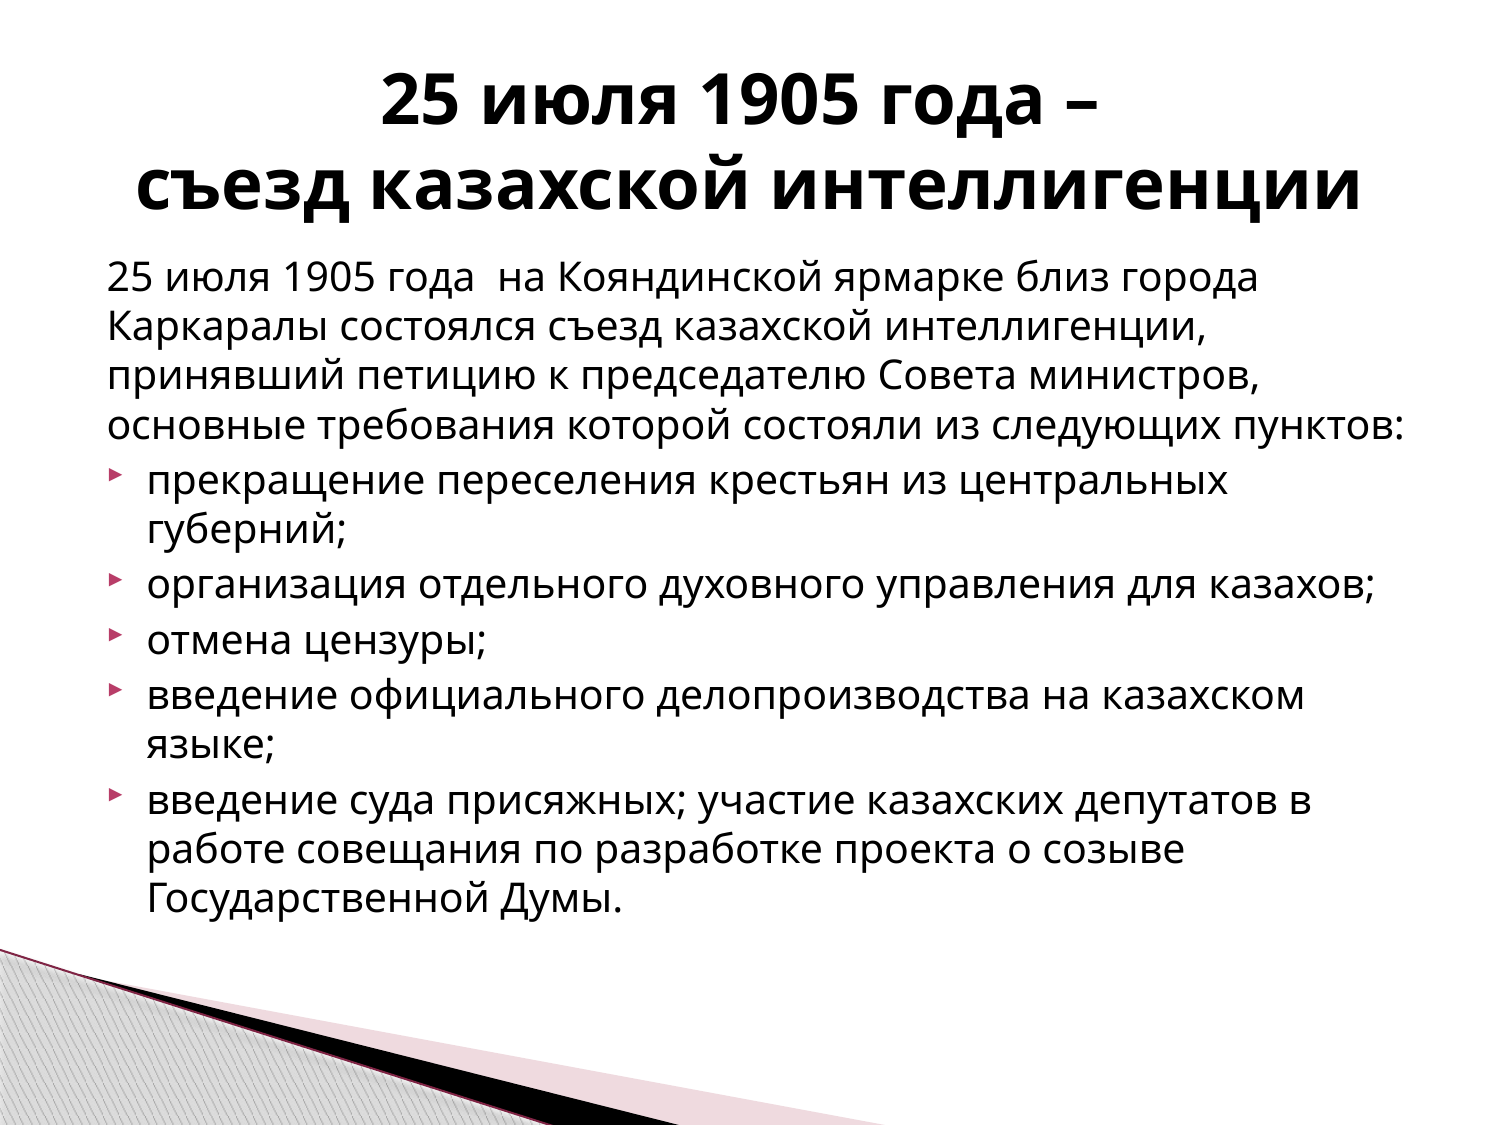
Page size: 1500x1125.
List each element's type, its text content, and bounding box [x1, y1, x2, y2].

title 25 июля 1905 года – съезд казахской интеллигенции [75, 45, 1425, 233]
list 25 июля 1905 года на Кояндинской ярмарке близ города Каркаралы состоялся съезд казахской интеллигенции, принявший петицию к председателю Совета министров, основные требования которой состояли из следующих пунктов: прекращение переселения крестьян из центральных губерний; организация отдельного духовного управления для казахов; отмена цензуры; введение официального делопроизводства на казахском языке; введение суда присяжных; участие казахских депутатов в работе совещания по разработке проекта о созыве Государственной Думы. [75, 243, 1425, 986]
